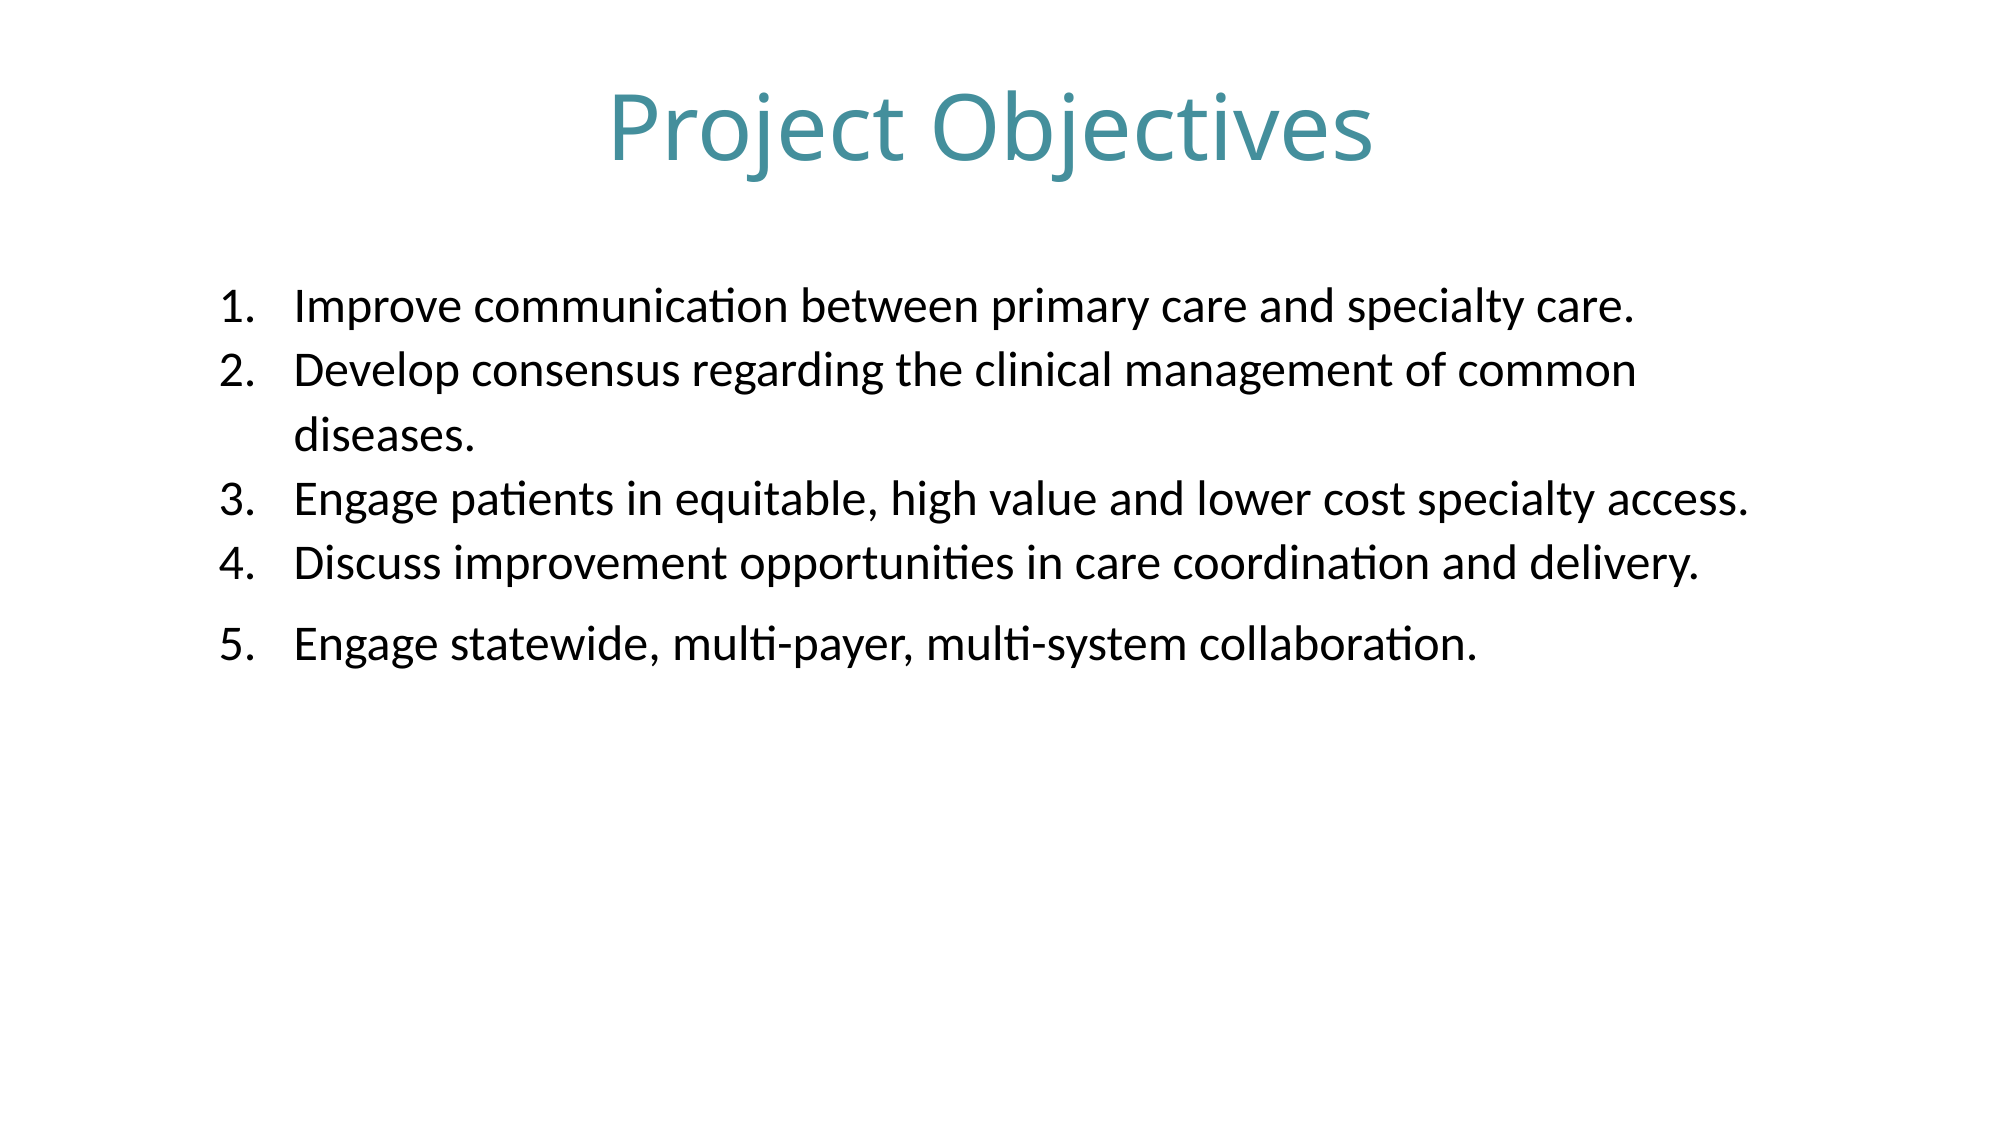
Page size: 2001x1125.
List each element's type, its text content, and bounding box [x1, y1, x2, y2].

title Project Objectives [188, 53, 1794, 208]
text_box Improve communication between primary care and specialty care. Develop consensus regarding the clinical management of common diseases. Engage patients in equitable, high value and lower cost specialty access. Discuss improvement opportunities in care coordination and delivery. Engage statewide, multi-payer, multi-system collaboration. [203, 260, 1794, 678]
